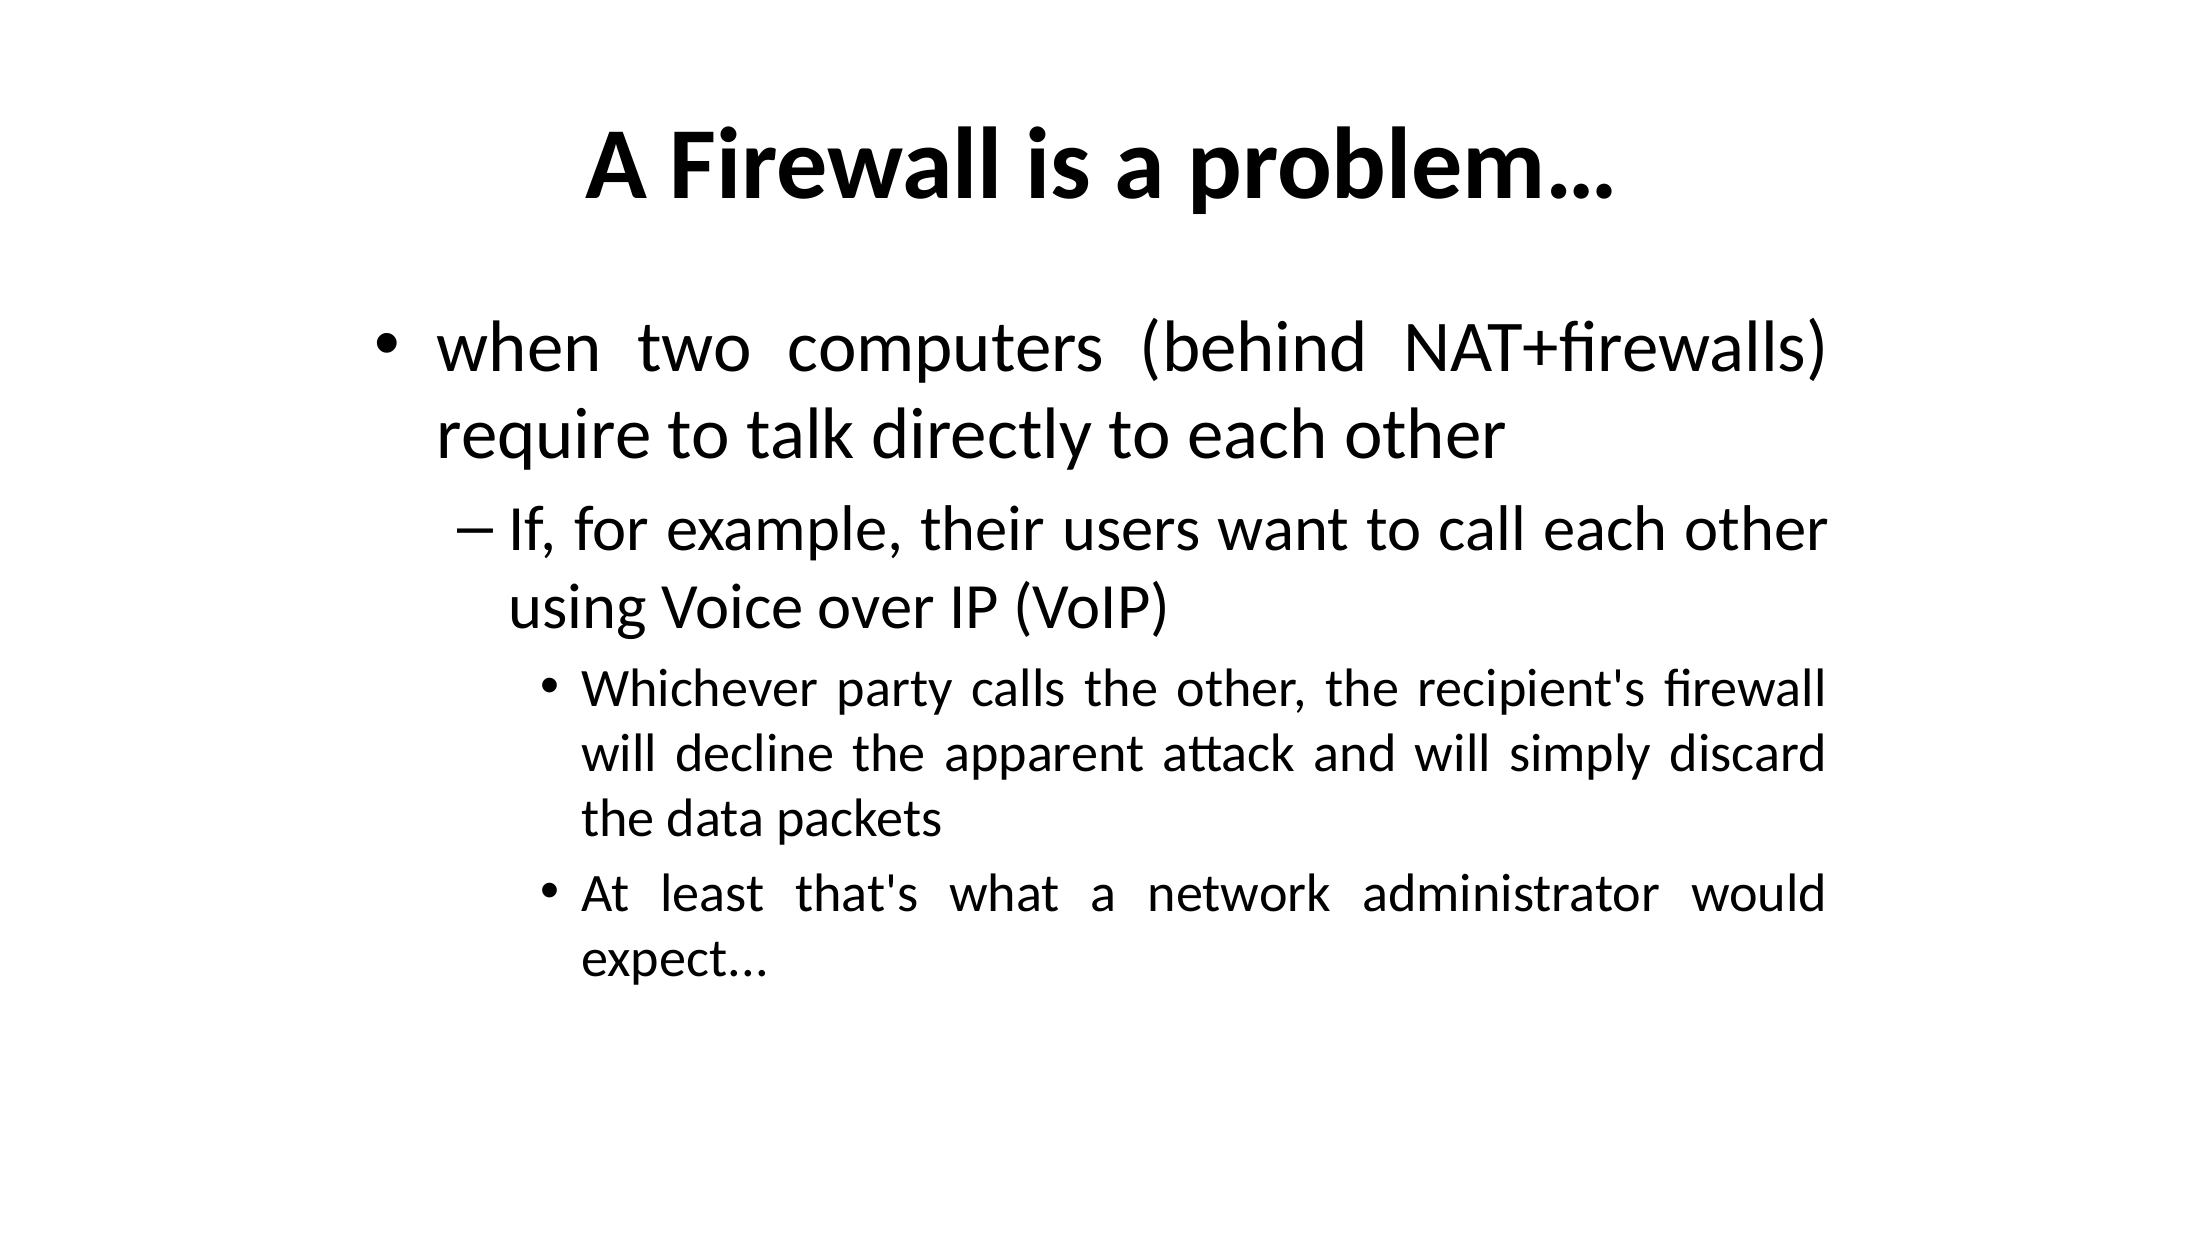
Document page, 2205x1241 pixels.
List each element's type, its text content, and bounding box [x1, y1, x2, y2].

list when two computers (behind NAT+firewalls) require to talk directly to each other If, for example, their users want to call each other using Voice over IP (VoIP) Whichever party calls the other, the recipient's firewall will decline the apparent attack and will simply discard the data packets At least that's what a network administrator would expect... [358, 290, 1847, 1183]
title A Firewall is a problem… [358, 61, 1847, 254]
